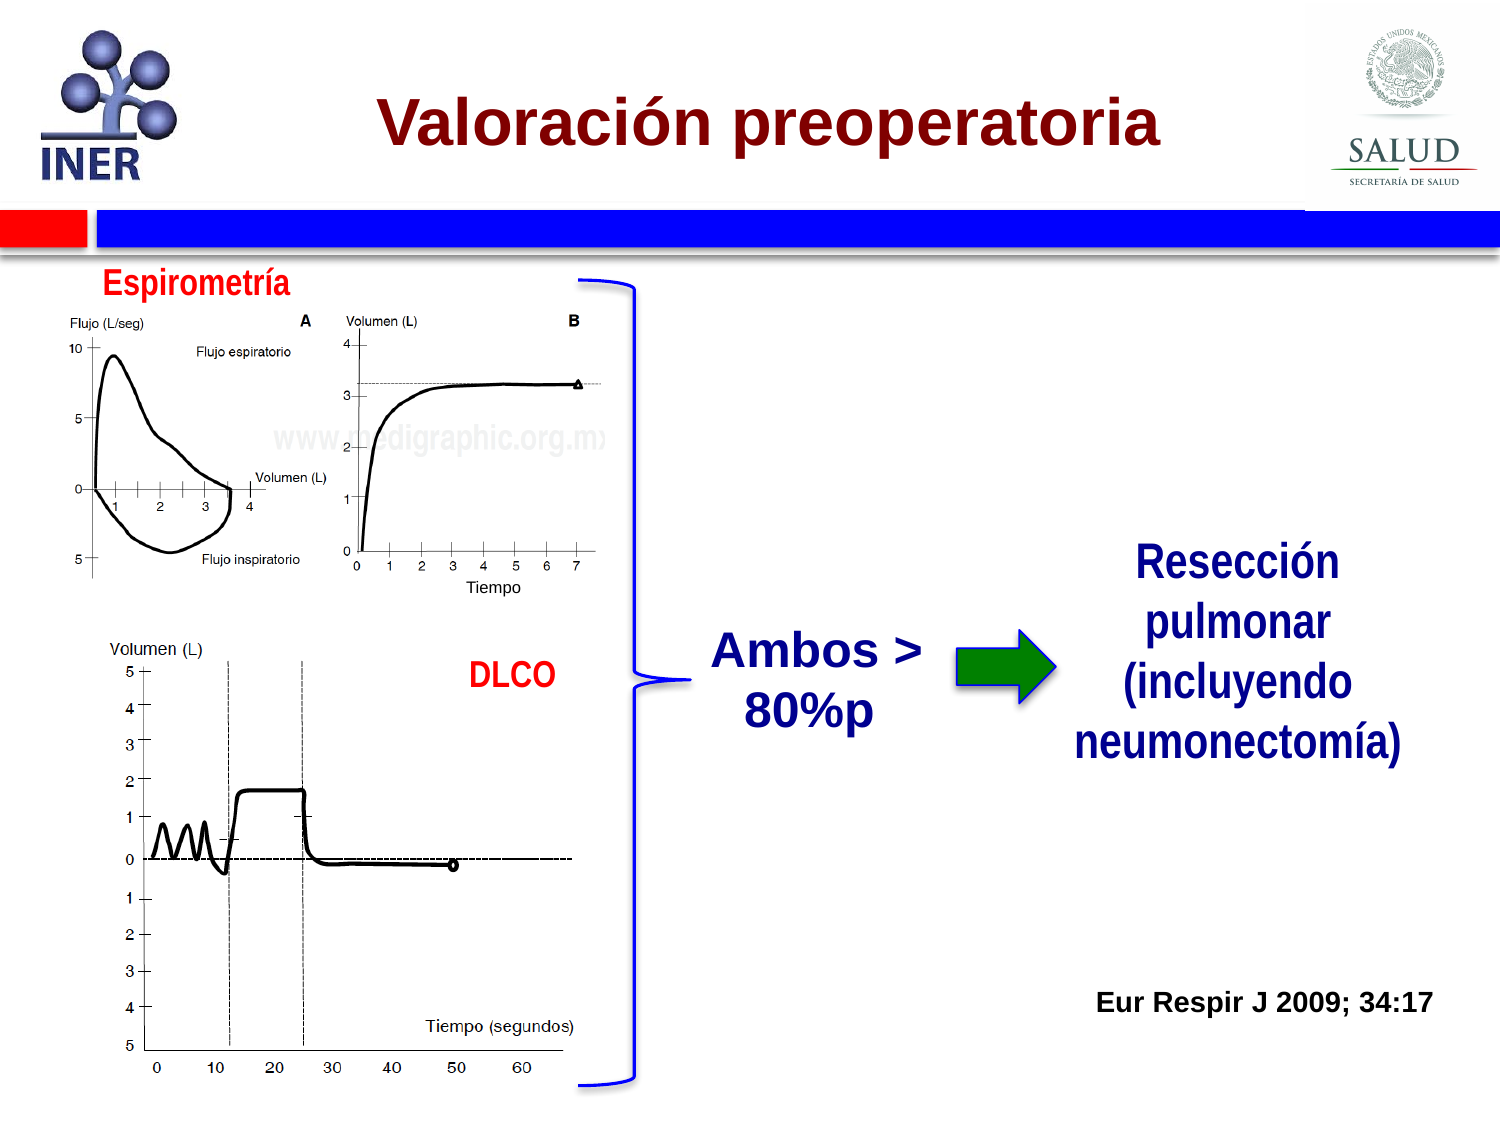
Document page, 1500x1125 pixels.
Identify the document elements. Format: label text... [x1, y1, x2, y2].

text_box Eur Respir J 2009; 34:17 [886, 976, 1449, 1026]
picture [14, 17, 197, 194]
picture [98, 629, 585, 1086]
text_box Resección pulmonar (incluyendo neumonectomía) [1027, 520, 1450, 776]
text_box Espirometría [87, 250, 432, 306]
text_box [578, 612, 641, 1088]
text_box [955, 629, 1027, 705]
picture [1304, 3, 1500, 211]
text_box Ambos > 80%p [641, 610, 991, 746]
title Valoración preoperatoria [201, 37, 1299, 200]
text_box [578, 278, 636, 306]
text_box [58, 307, 649, 603]
